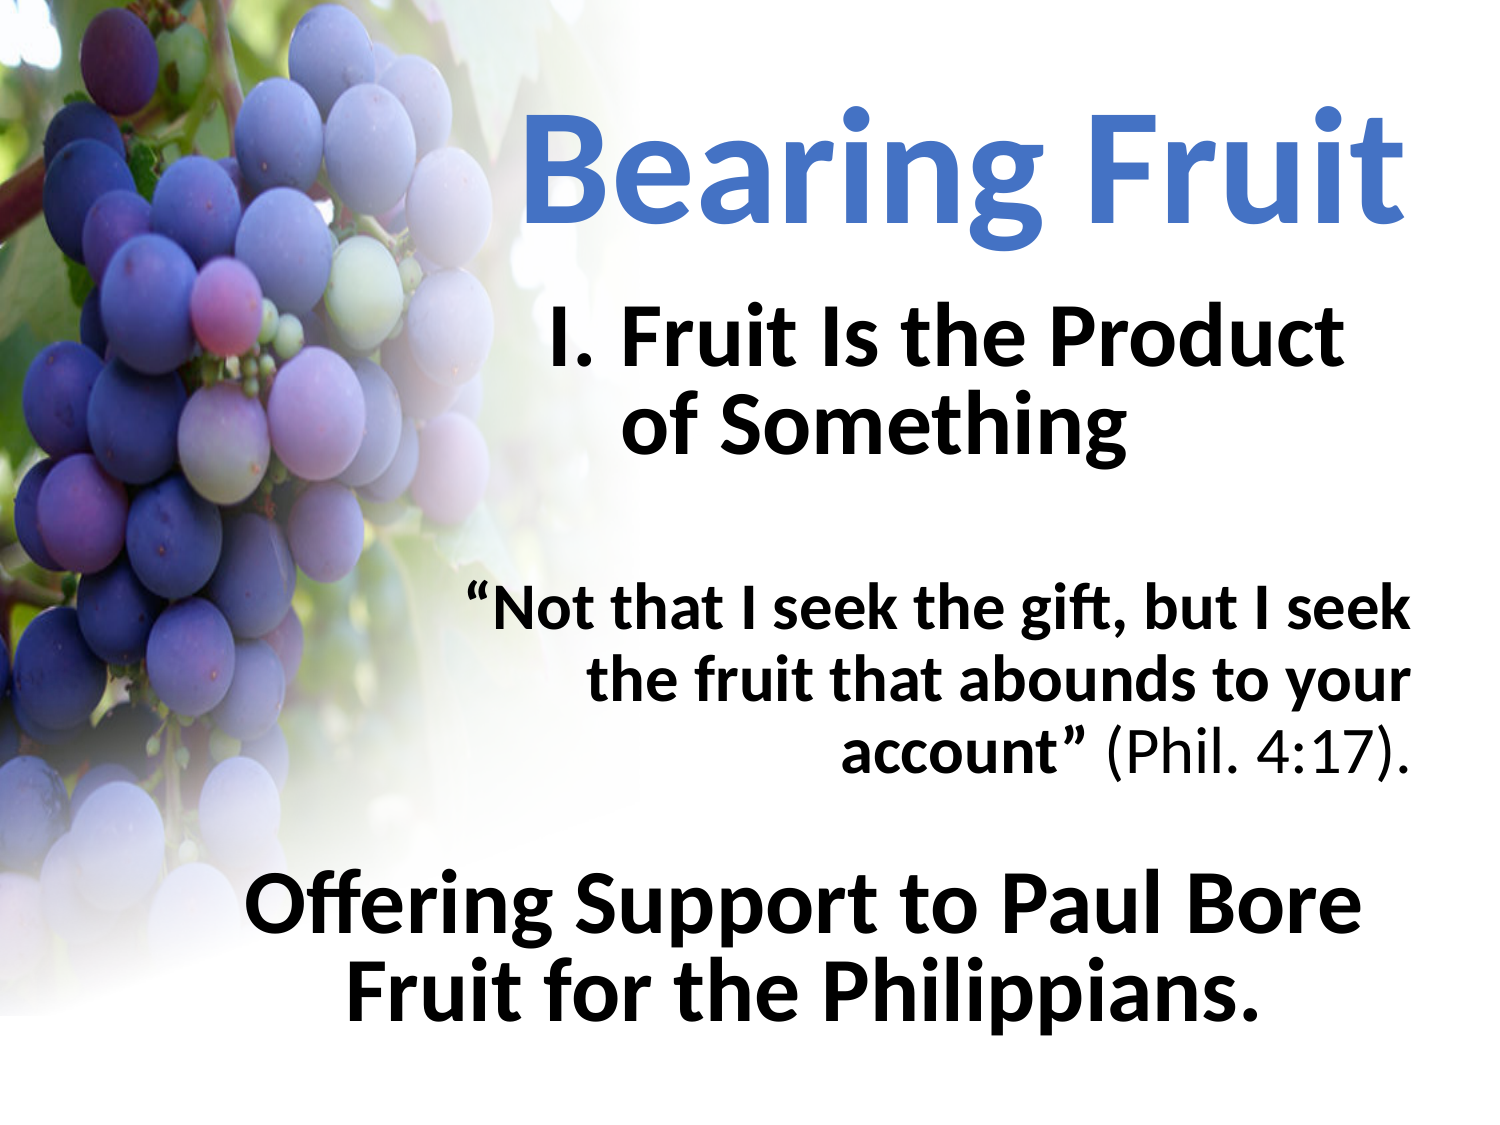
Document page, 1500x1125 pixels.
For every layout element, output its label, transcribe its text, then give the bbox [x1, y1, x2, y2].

text_box “Not that I seek the gift, but I seek the fruit that abounds to your account” (Phil. 4:17). Offering Support to Paul Bore Fruit for the Philippians. [178, 564, 1428, 1047]
text_box I. Fruit Is the Product of Something [530, 288, 1397, 480]
picture [0, 0, 964, 1125]
text_box Bearing Fruit [502, 49, 1424, 265]
